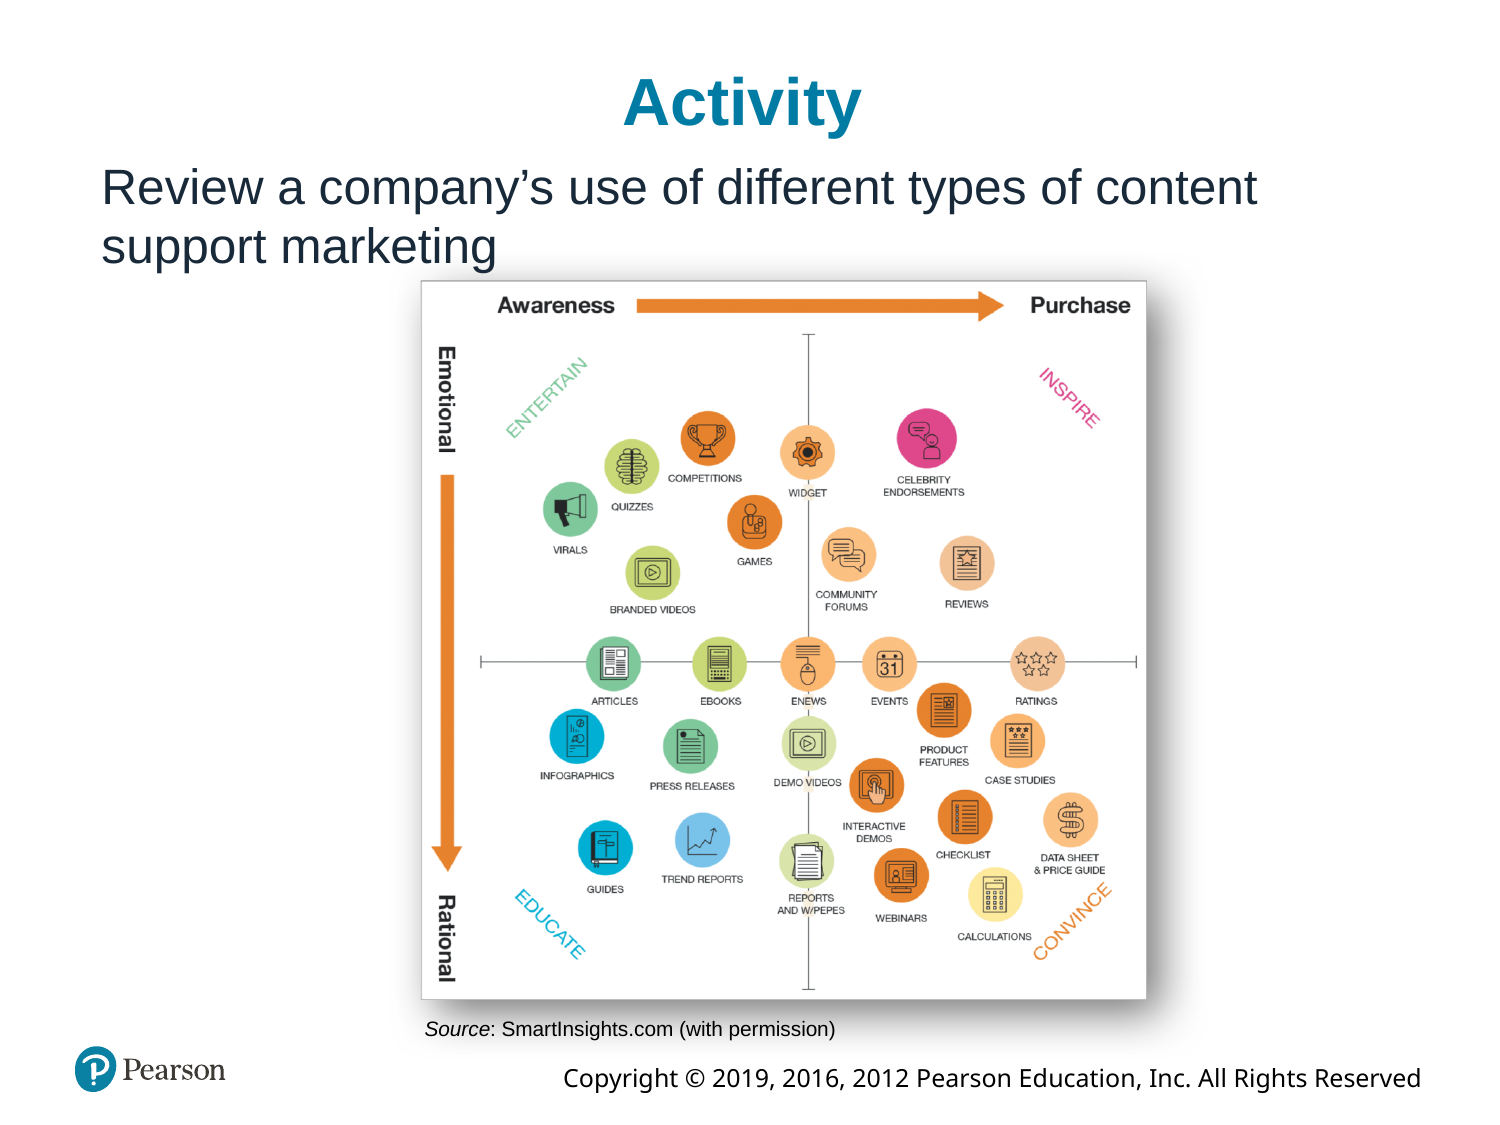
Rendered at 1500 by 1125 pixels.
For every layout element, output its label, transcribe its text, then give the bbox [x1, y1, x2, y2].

picture [420, 279, 1147, 1000]
text_box Source: SmartInsights.com (with permission) [409, 1008, 851, 1049]
title Activity [556, 45, 948, 147]
list Review a company’s use of different types of content support marketing [86, 147, 1437, 282]
